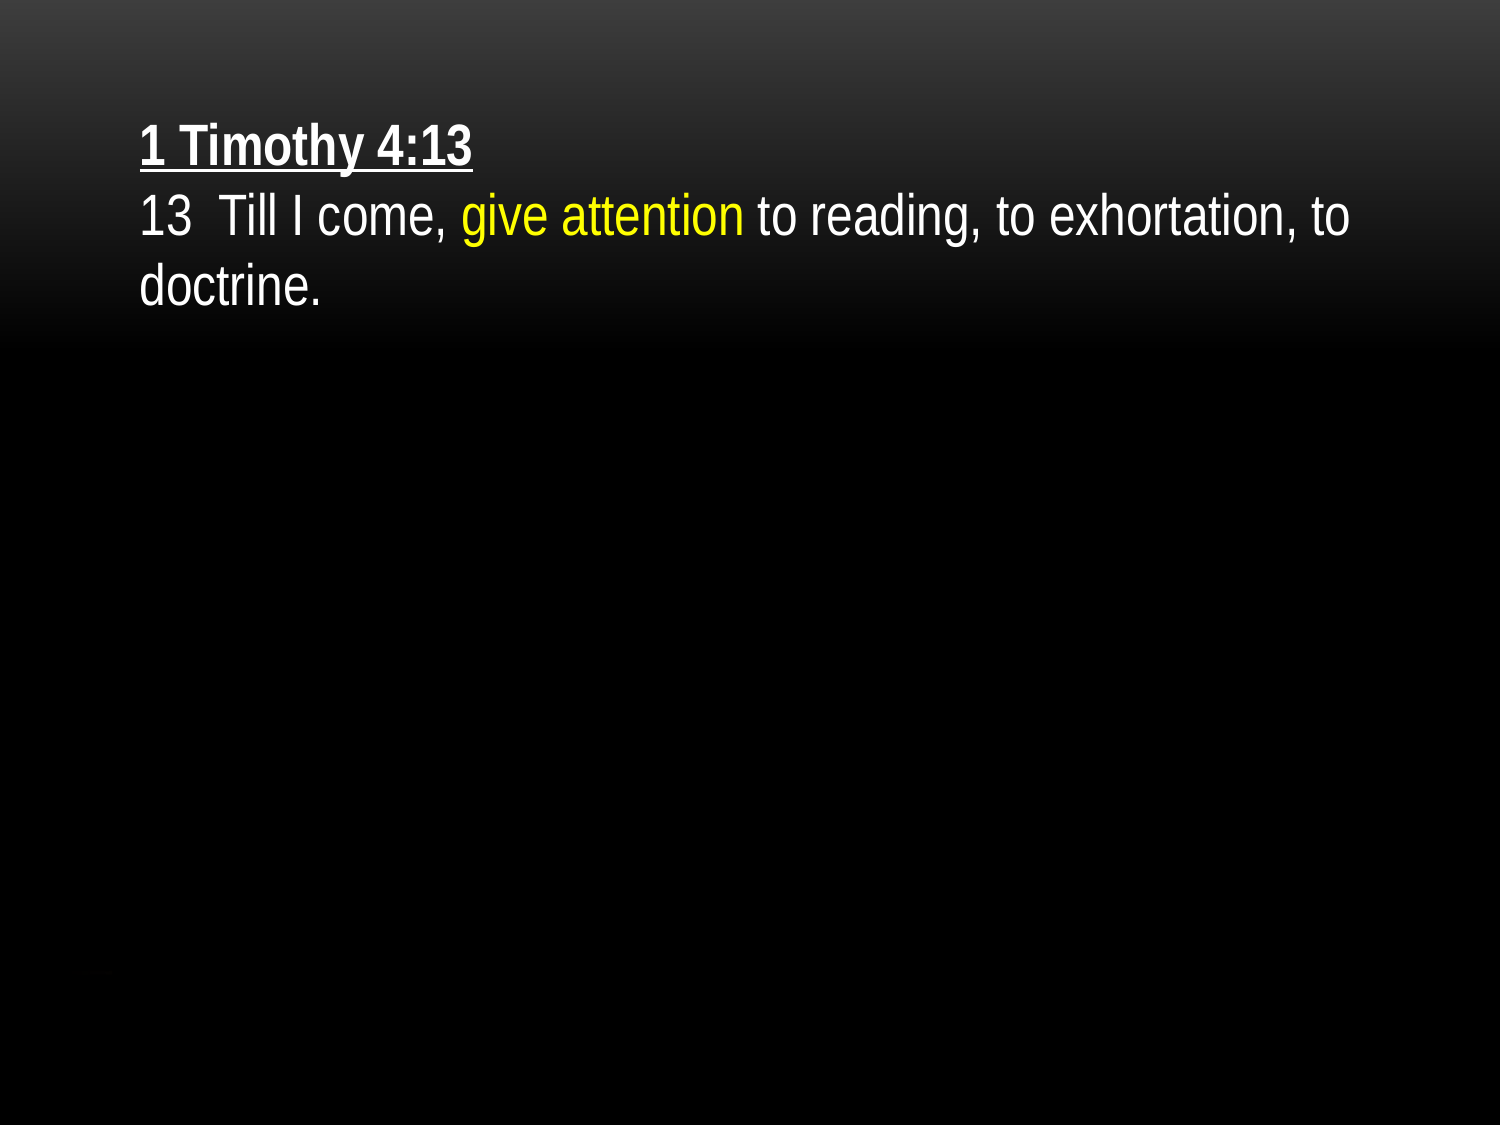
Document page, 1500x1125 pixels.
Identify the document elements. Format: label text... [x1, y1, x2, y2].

text_box 1 Timothy 4:13 13 Till I come, give attention to reading, to exhortation, to doctrine. [124, 99, 1400, 325]
picture [0, 0, 1500, 1125]
